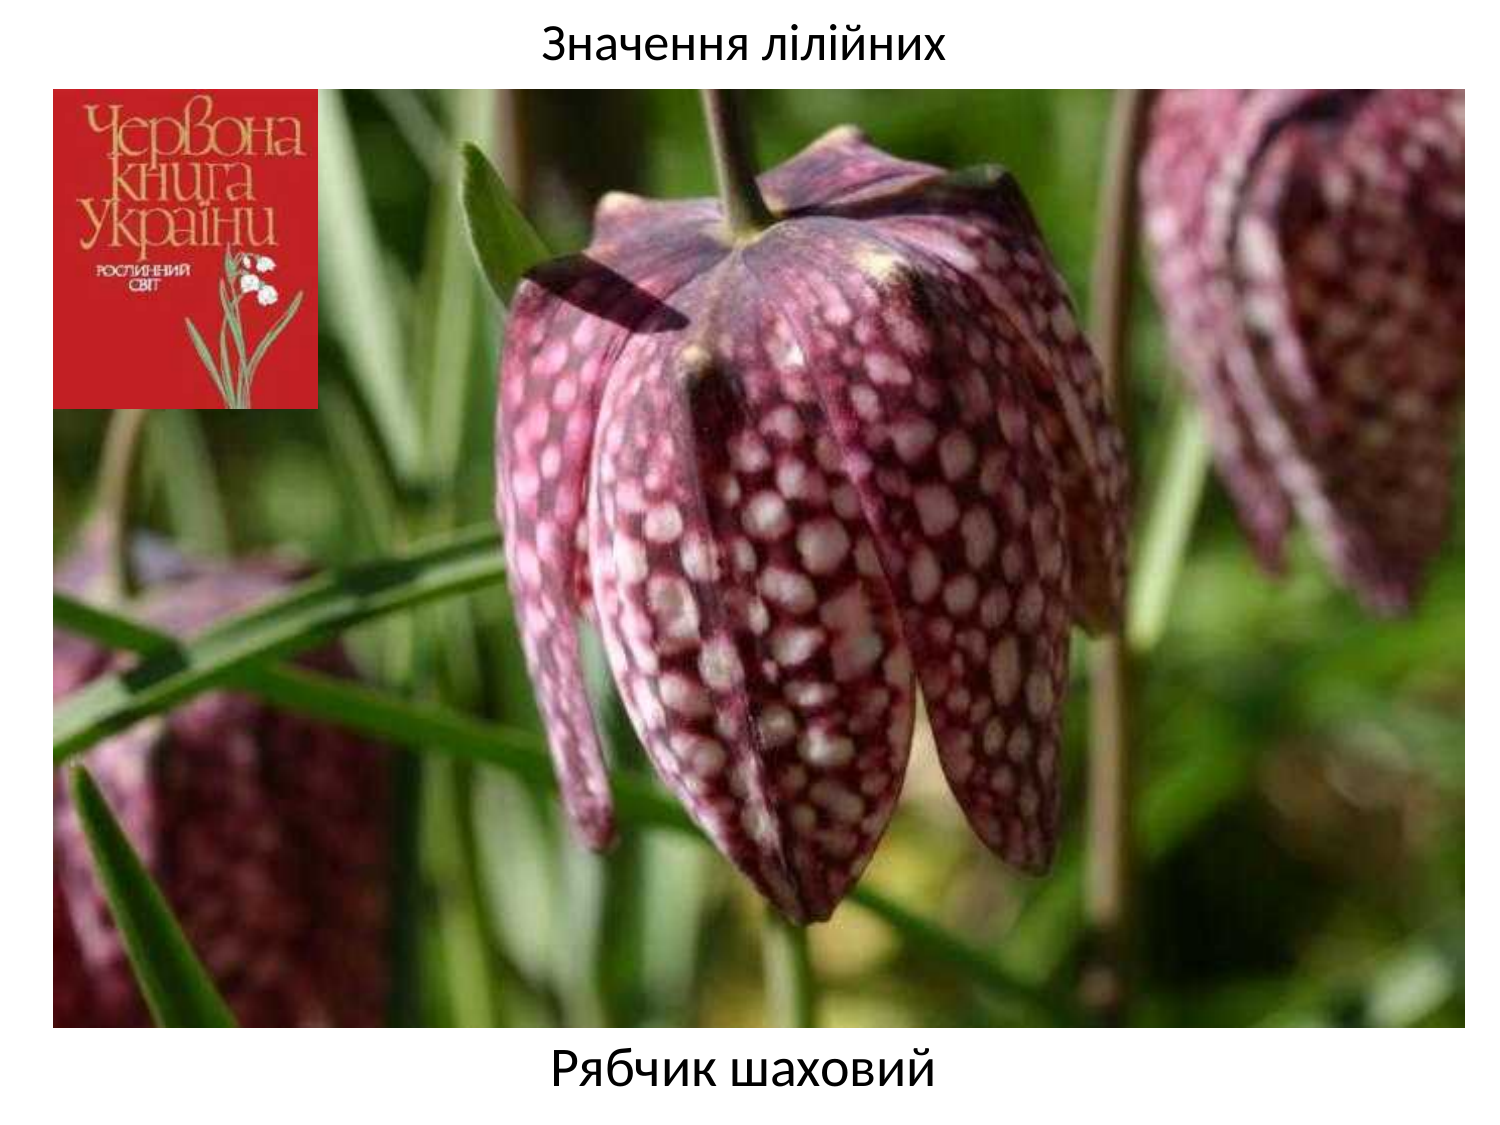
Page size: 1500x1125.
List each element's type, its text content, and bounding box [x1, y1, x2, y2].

picture [52, 89, 1465, 1028]
title Значення лілійних [75, 0, 1425, 79]
list Рябчик шаховий [75, 1035, 1425, 1106]
